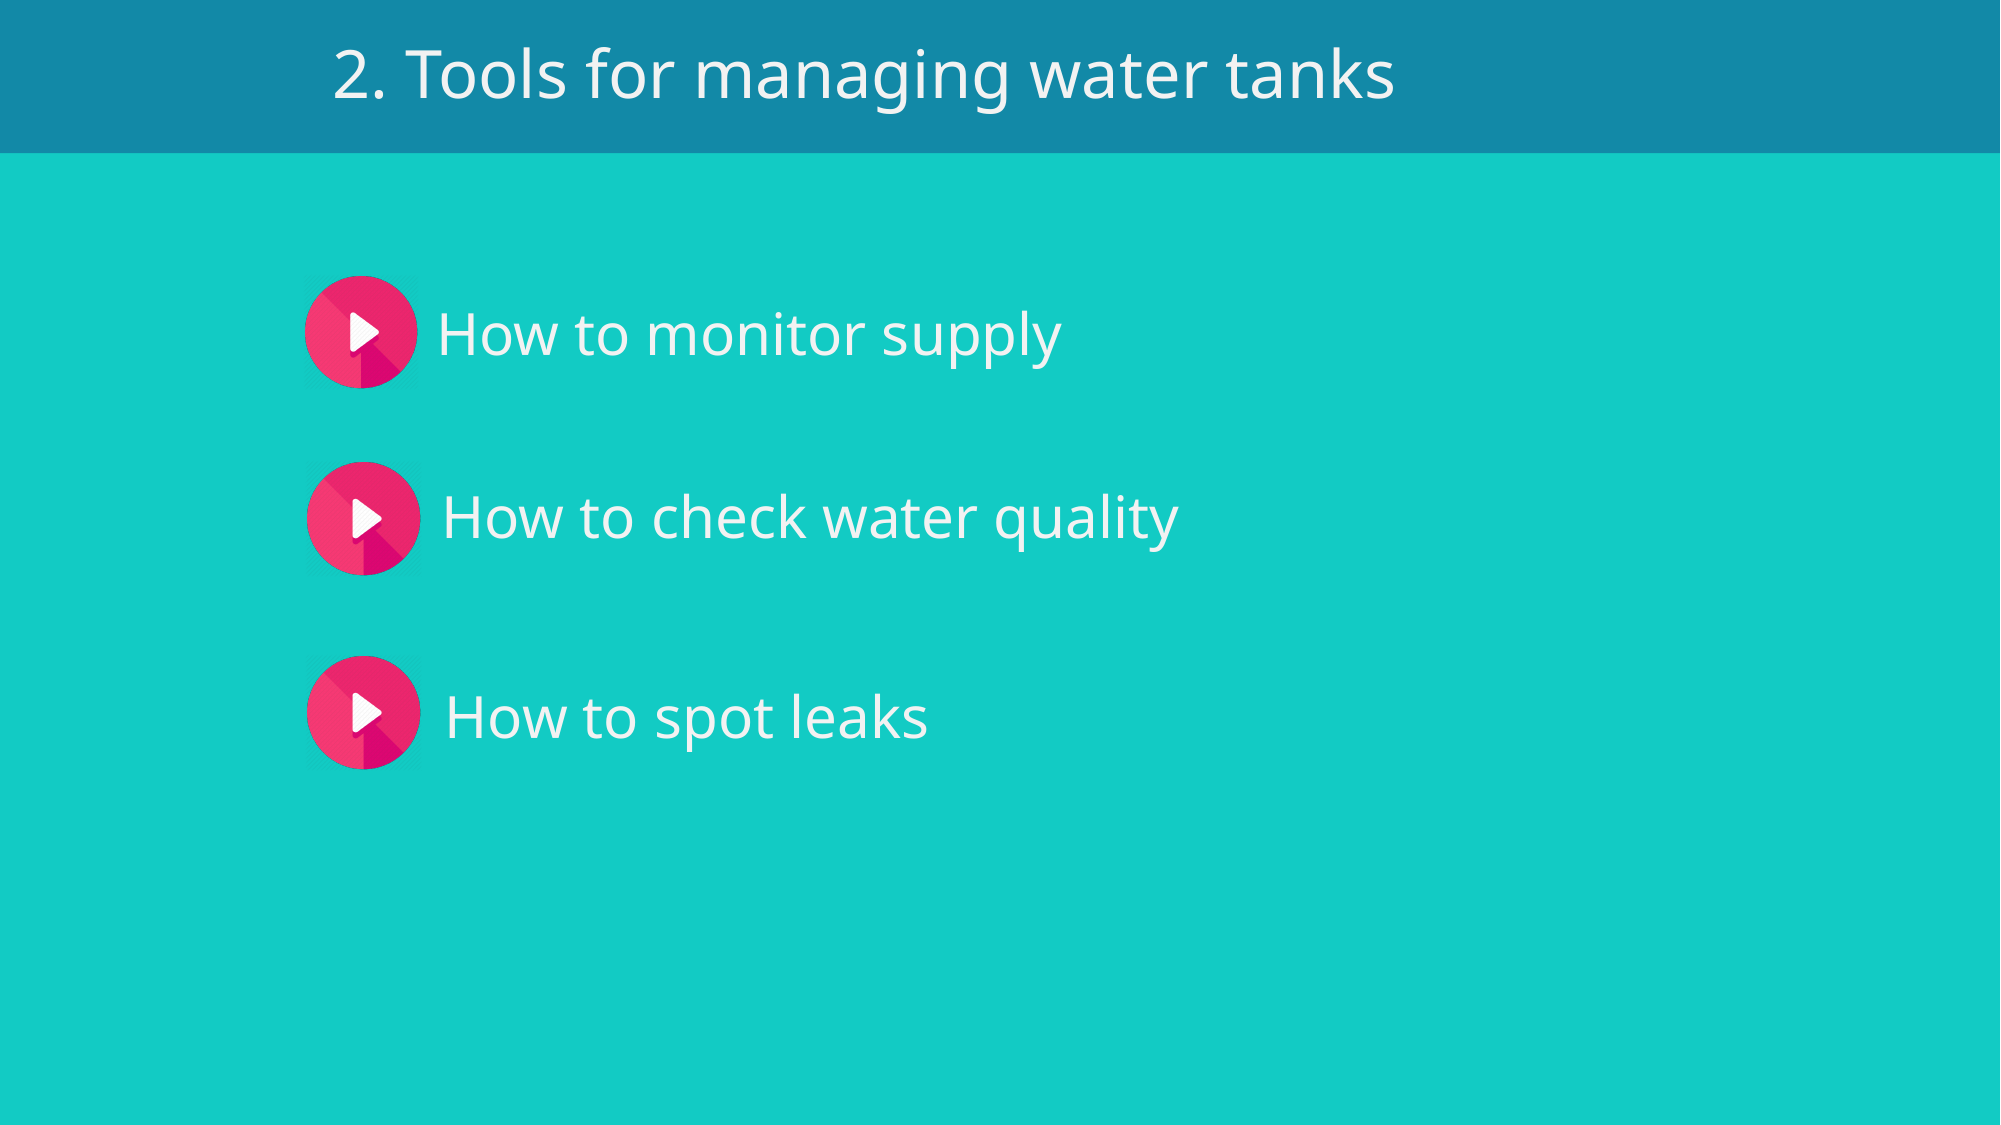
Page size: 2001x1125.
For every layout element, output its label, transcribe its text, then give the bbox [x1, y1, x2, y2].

text_box 2. Tools for managing water tanks [0, 0, 2000, 154]
title How to check water quality [426, 461, 1727, 578]
picture [305, 460, 422, 577]
text_box How to monitor supply [421, 265, 1721, 408]
text_box How to spot leaks [429, 662, 1358, 778]
picture [305, 654, 422, 771]
picture [303, 274, 419, 391]
